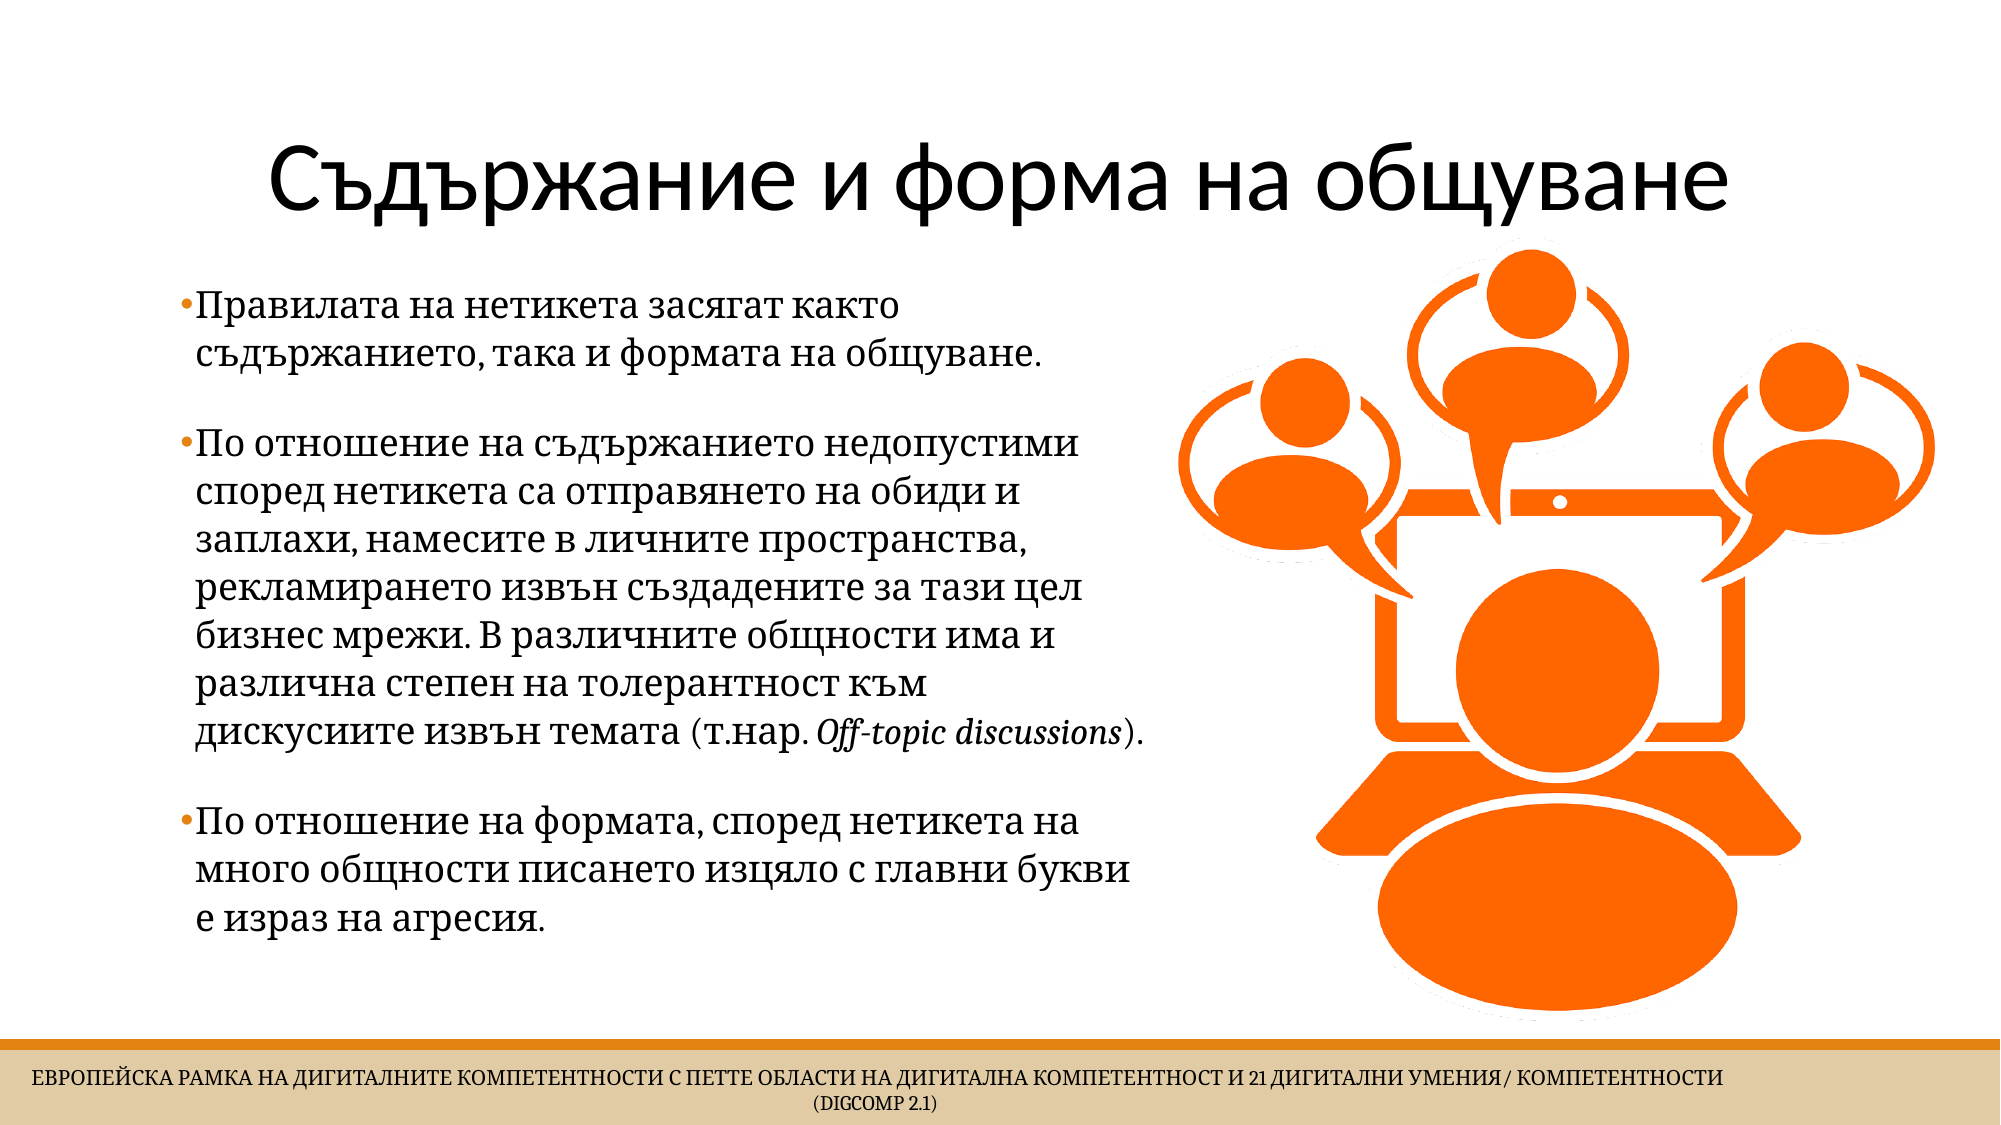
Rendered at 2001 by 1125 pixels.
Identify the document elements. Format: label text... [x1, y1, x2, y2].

list Правилата на нетикета засягат както съдържанието, така и формата на общуване. По отношение на съдържанието недопустими според нетикета са отправянето на обиди и заплахи, намесите в личните пространства, рекламирането извън създадените за тази цел бизнес мрежи. В различните общности има и различна степен на толерантност към дискусиите извън темата (т.нар. Off-topic discussions). По отношение на формата, според нетикета на много общности писането изцяло с главни букви е израз на агресия. [168, 265, 1167, 1034]
footer Европейска Рамка на дигиталните компетентности с петте области на дигитална компетентност и 21 дигитални умения/ компетентности (DigComp 2.1) [0, 1059, 1751, 1120]
picture [1165, 237, 1947, 1022]
title Съдържание и форма на общуване [0, 0, 2000, 238]
